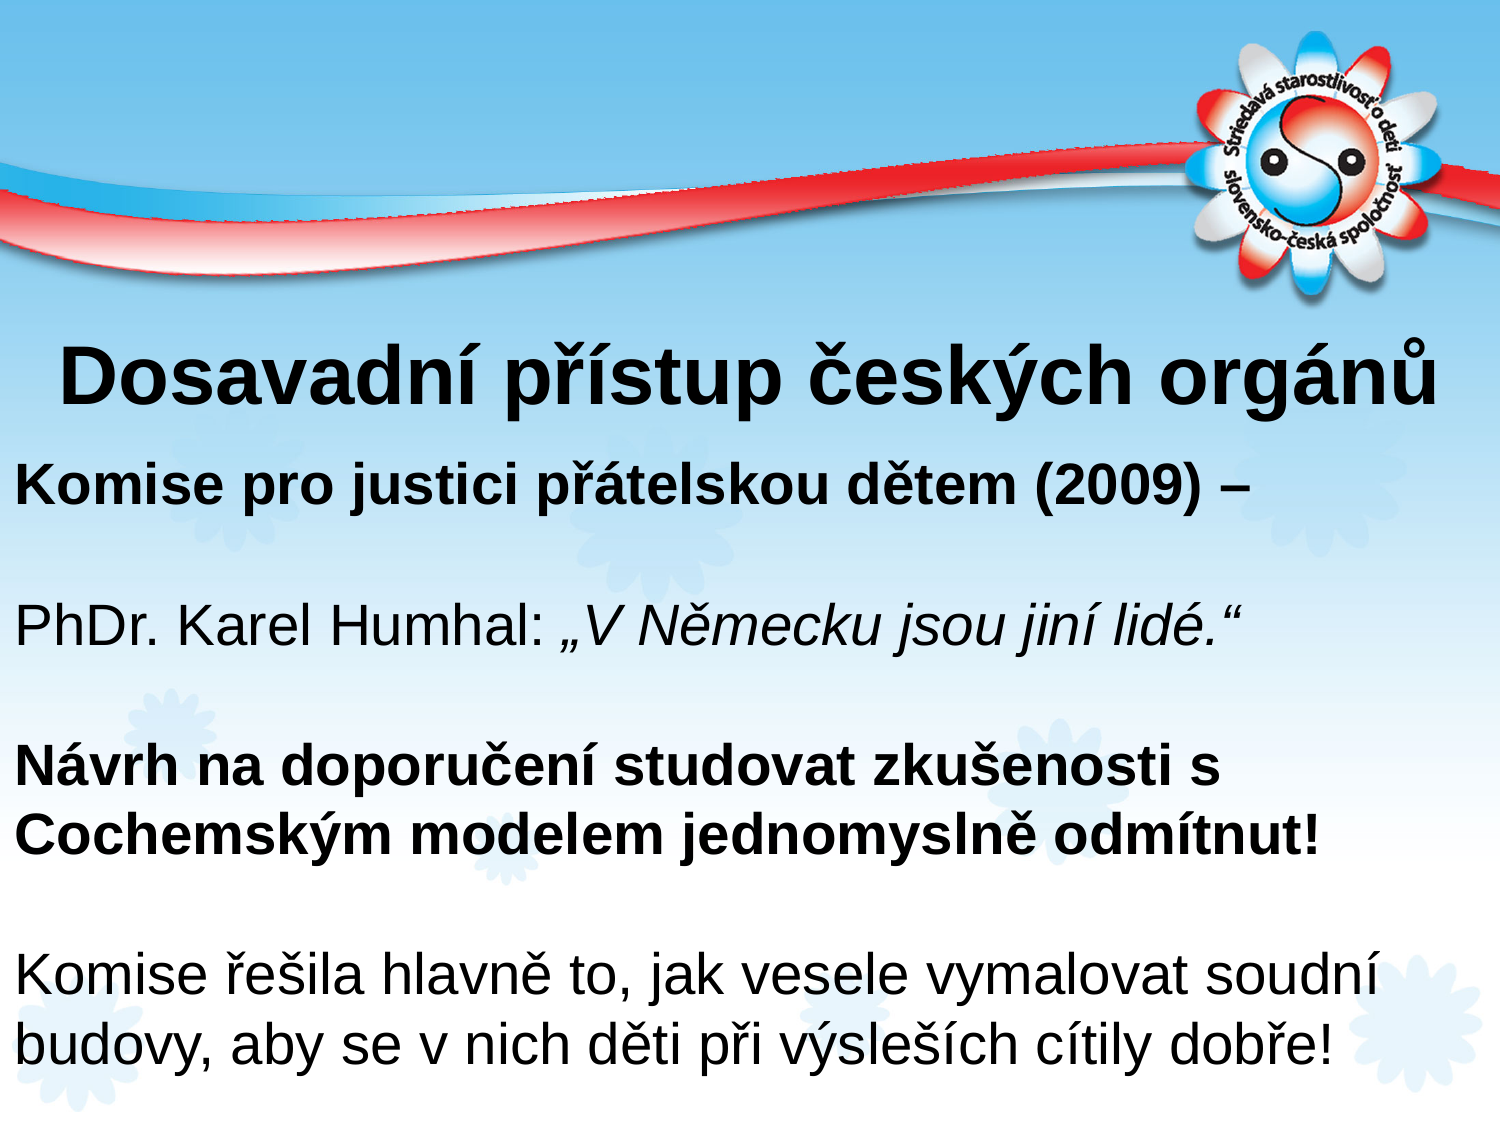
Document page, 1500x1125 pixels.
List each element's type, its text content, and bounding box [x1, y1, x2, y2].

text_box Dosavadní přístup českých orgánů Komise pro justici přátelskou dětem (2009) – PhDr. Karel Humhal: „V Německu jsou jiní lidé.“ Návrh na doporučení studovat zkušenosti s Cochemským modelem jednomyslně odmítnut! Komise řešila hlavně to, jak vesele vymalovat soudní budovy, aby se v nich děti při výsleších cítily dobře! [0, 314, 1500, 1125]
picture [0, 0, 1500, 314]
